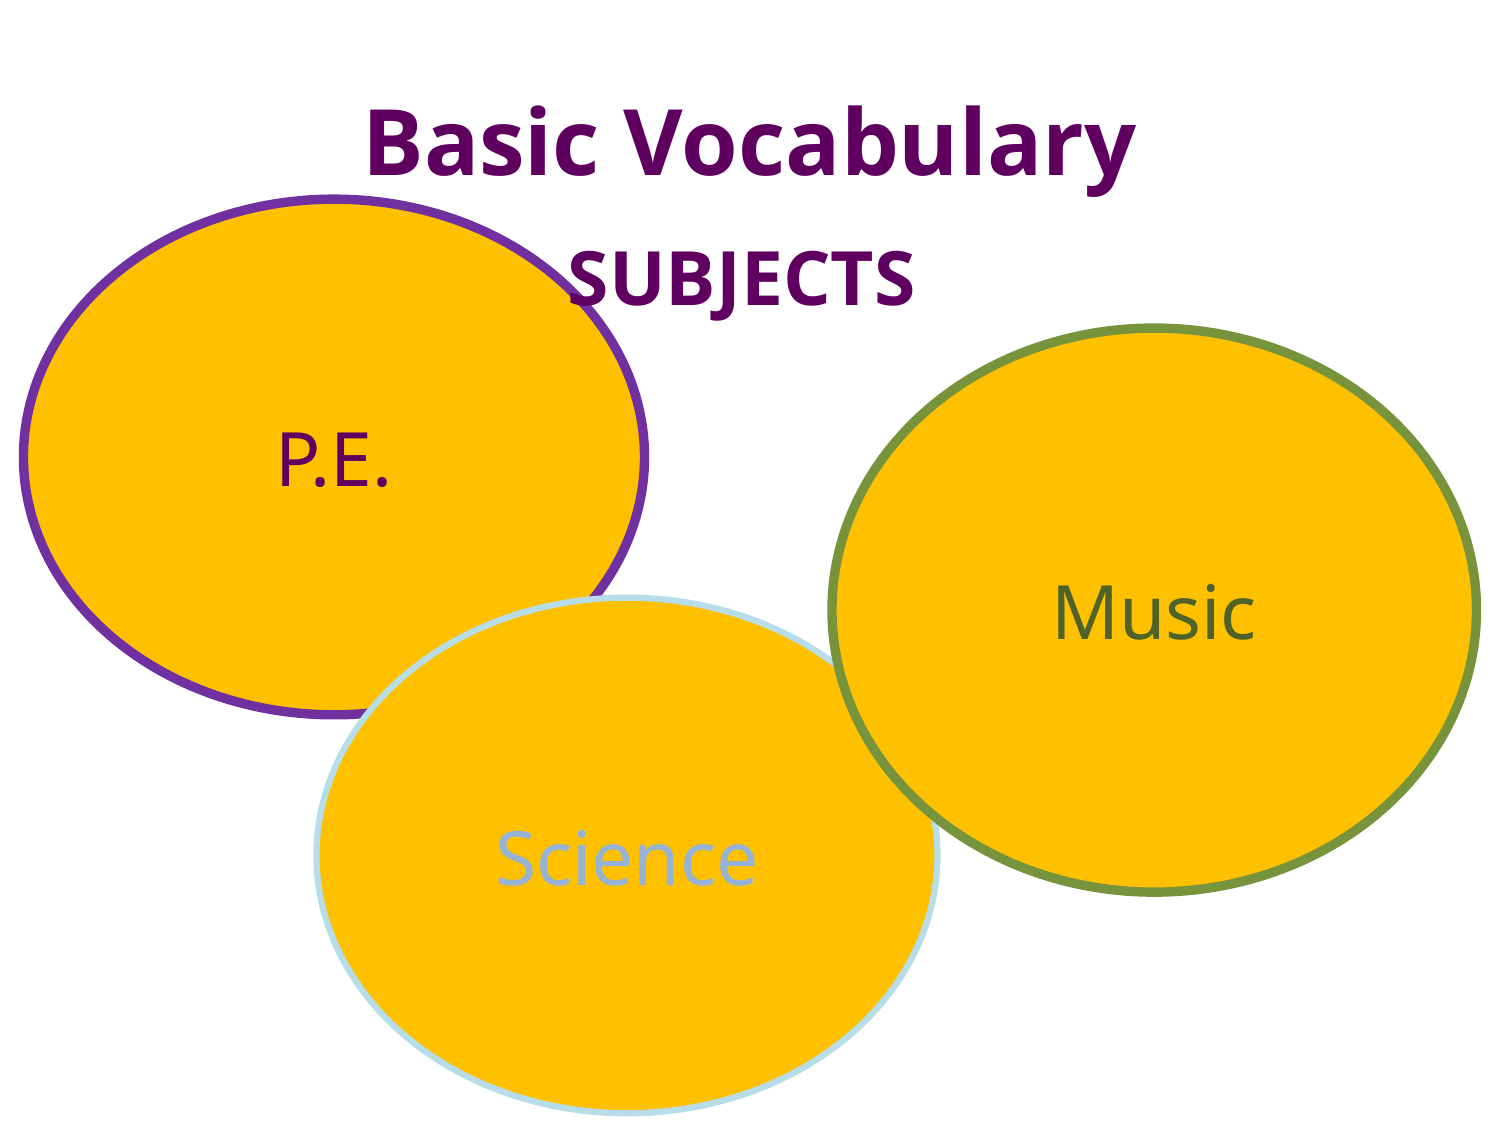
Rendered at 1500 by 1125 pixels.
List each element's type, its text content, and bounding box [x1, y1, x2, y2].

text_box Science [314, 595, 940, 1116]
list SUBJECTS [375, 222, 1109, 329]
title Basic Vocabulary [75, 45, 1425, 233]
text_box Music [829, 325, 1479, 895]
text_box P.E. [21, 233, 647, 717]
